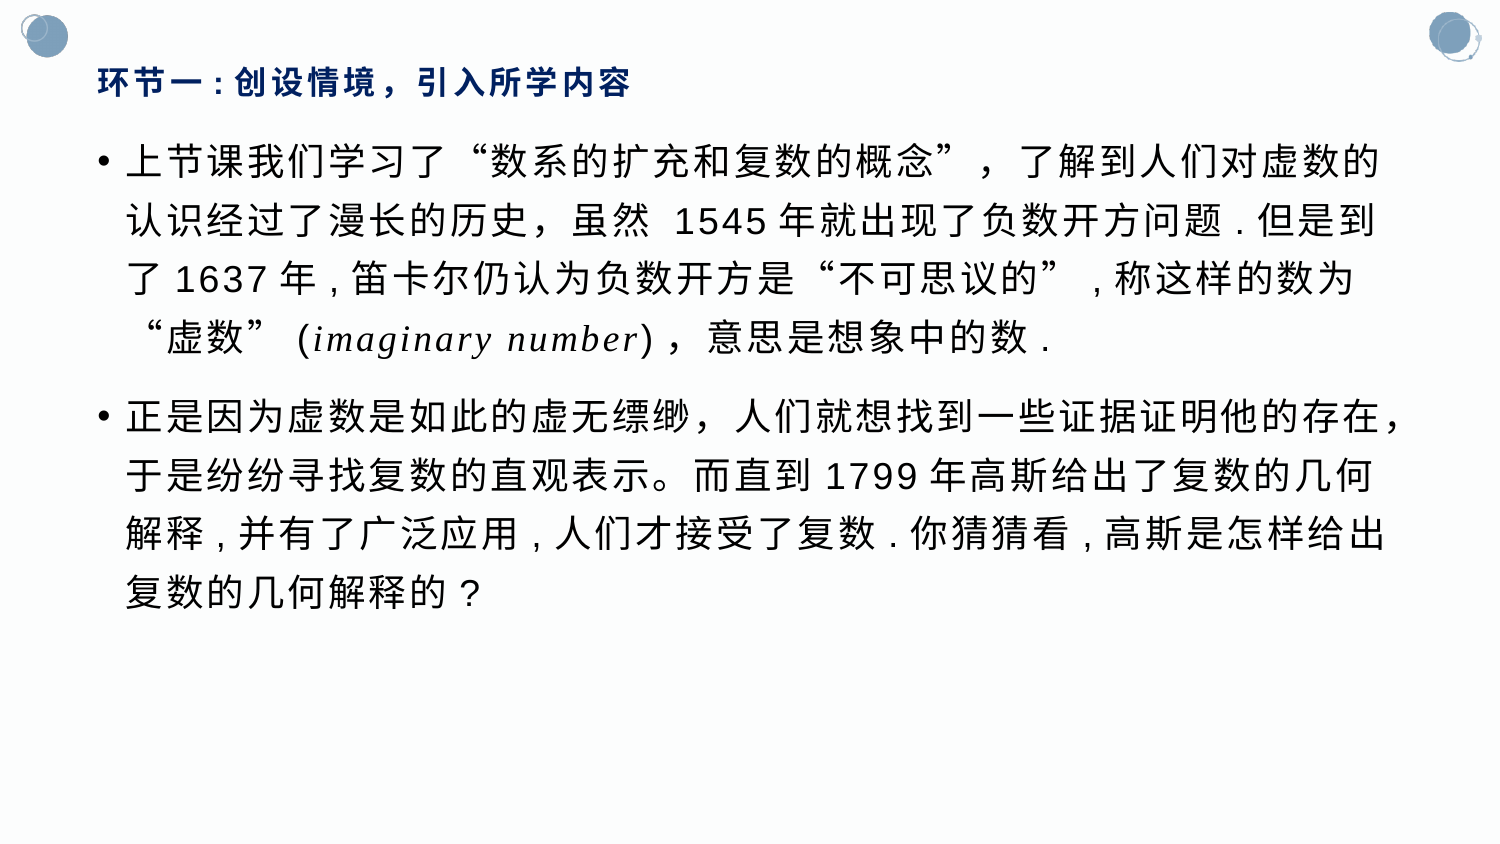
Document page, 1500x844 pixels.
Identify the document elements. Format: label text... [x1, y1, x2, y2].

title 环节一:创设情境，引入所学内容 [82, 54, 1418, 109]
list 上节课我们学习了“数系的扩充和复数的概念”，了解到人们对虚数的认识经过了漫长的历史，虽然 1545年就出现了负数开方问题.但是到了1637年,笛卡尔仍认为负数开方是“不可思议的”,称这样的数为“虚数”(imaginary number)，意思是想象中的数. 正是因为虚数是如此的虚无缥缈，人们就想找到一些证据证明他的存在，于是纷纷寻找复数的直观表示。而直到1799年高斯给出了复数的几何解释,并有了广泛应用,人们才接受了复数.你猜猜看,高斯是怎样给出复数的几何解释的? [82, 117, 1418, 658]
picture [1411, 0, 1500, 73]
picture [0, 0, 89, 73]
